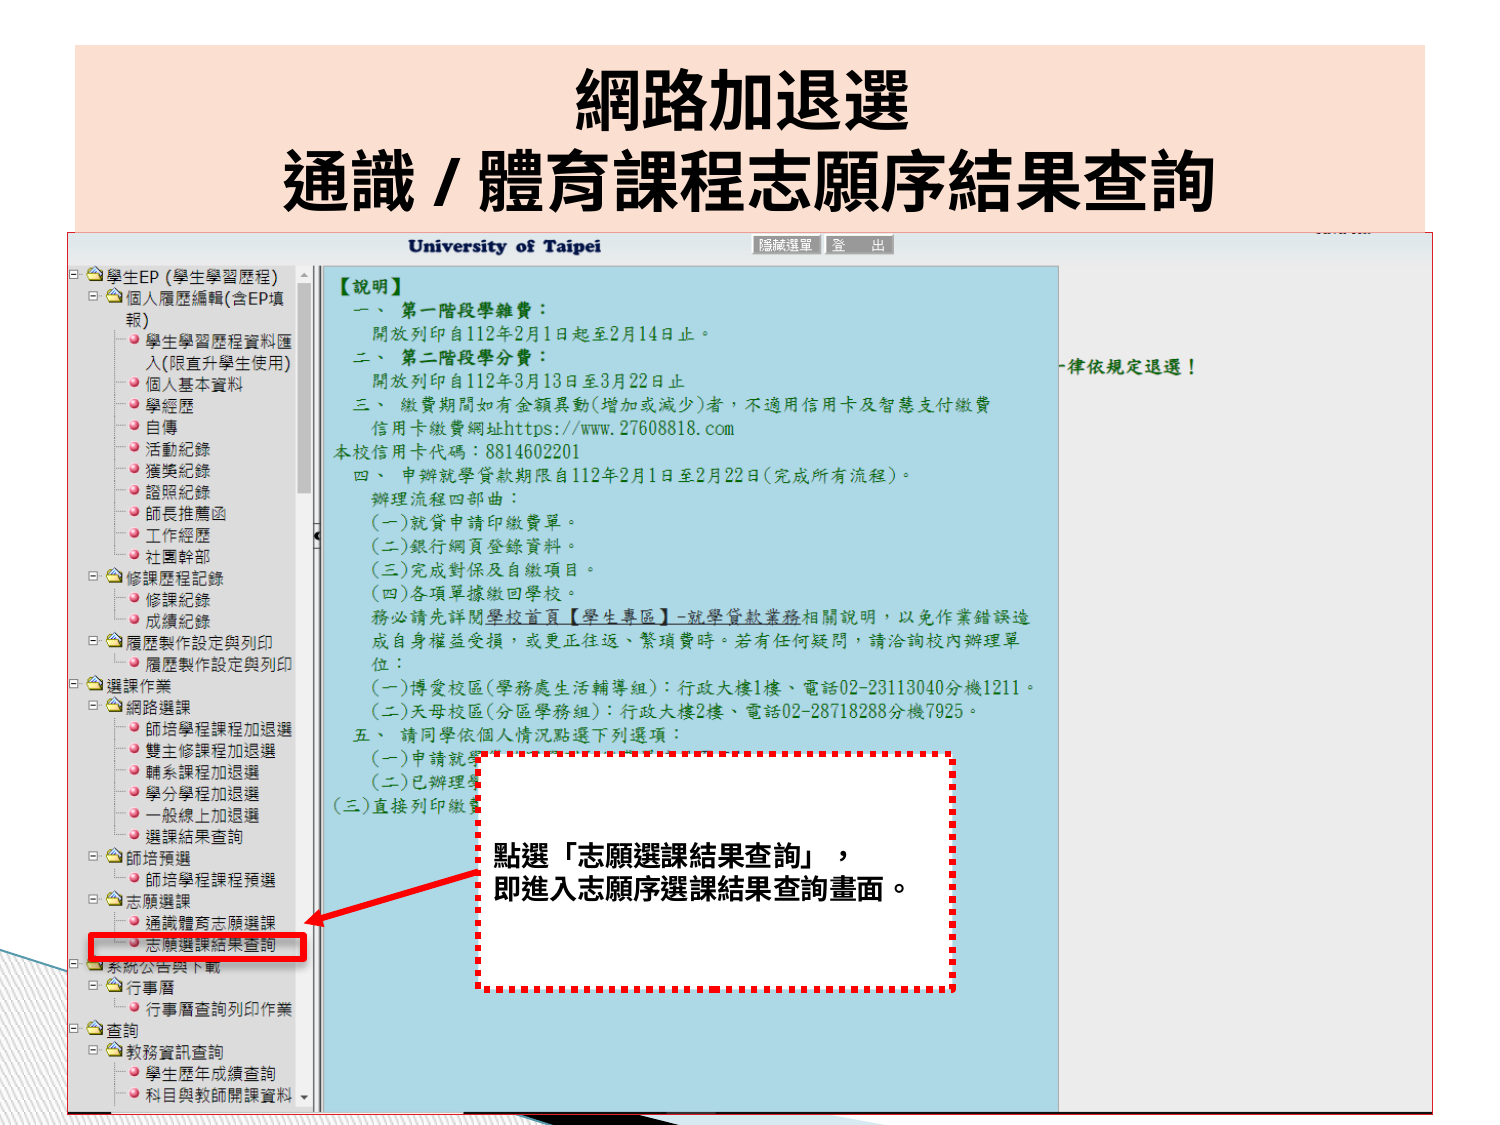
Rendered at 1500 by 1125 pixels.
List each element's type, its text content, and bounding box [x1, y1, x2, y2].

title 網路加退選 通識/體育課程志願序結果查詢 [74, 44, 1426, 232]
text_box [303, 871, 479, 924]
picture [0, 232, 1434, 1125]
